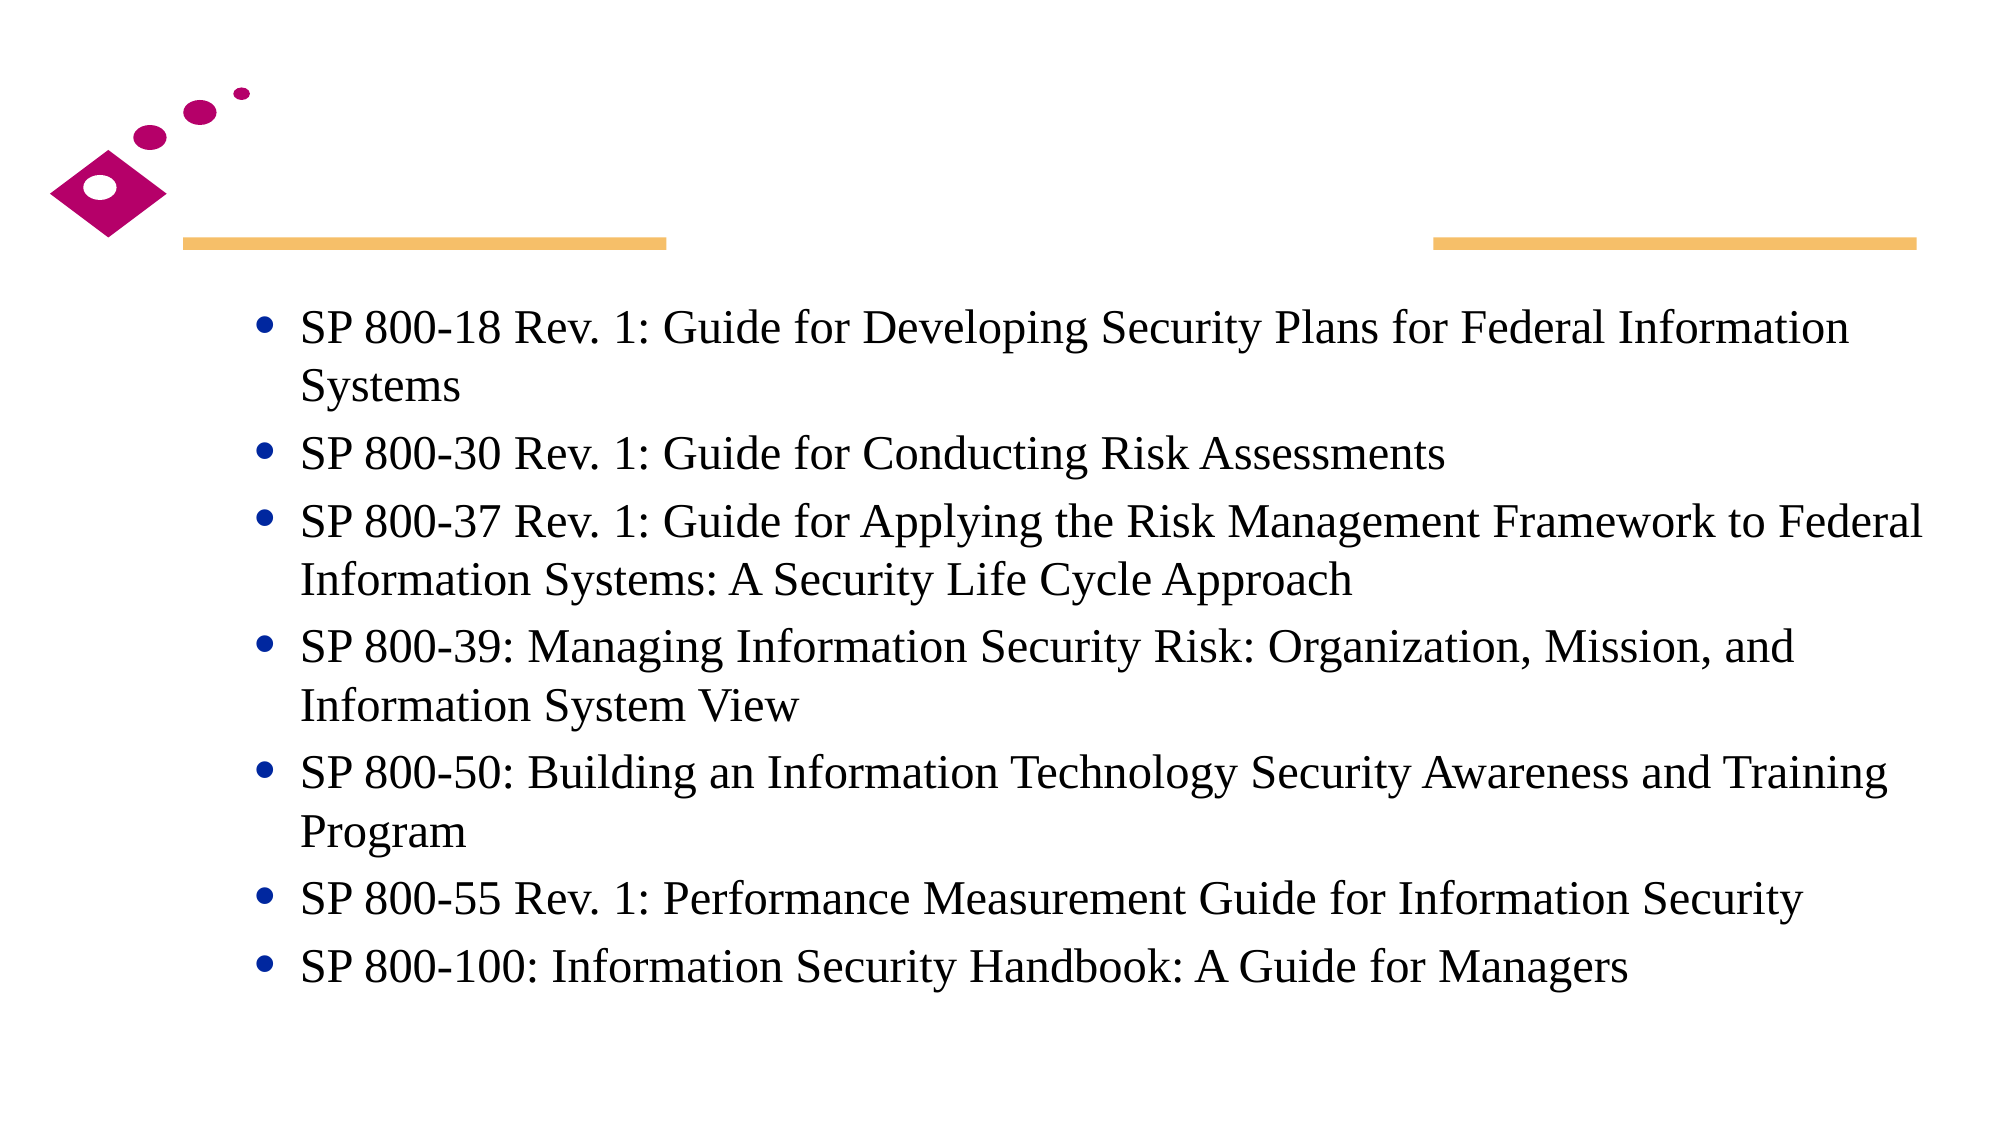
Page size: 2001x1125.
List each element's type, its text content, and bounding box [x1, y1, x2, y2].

list SP 800-18 Rev. 1: Guide for Developing Security Plans for Federal Information Systems SP 800-30 Rev. 1: Guide for Conducting Risk Assessments SP 800-37 Rev. 1: Guide for Applying the Risk Management Framework to Federal Information Systems: A Security Life Cycle Approach SP 800-39: Managing Information Security Risk: Organization, Mission, and Information System View SP 800-50: Building an Information Technology Security Awareness and Training Program SP 800-55 Rev. 1: Performance Measurement Guide for Information Security SP 800-100: Information Security Handbook: A Guide for Managers [166, 287, 1951, 1001]
